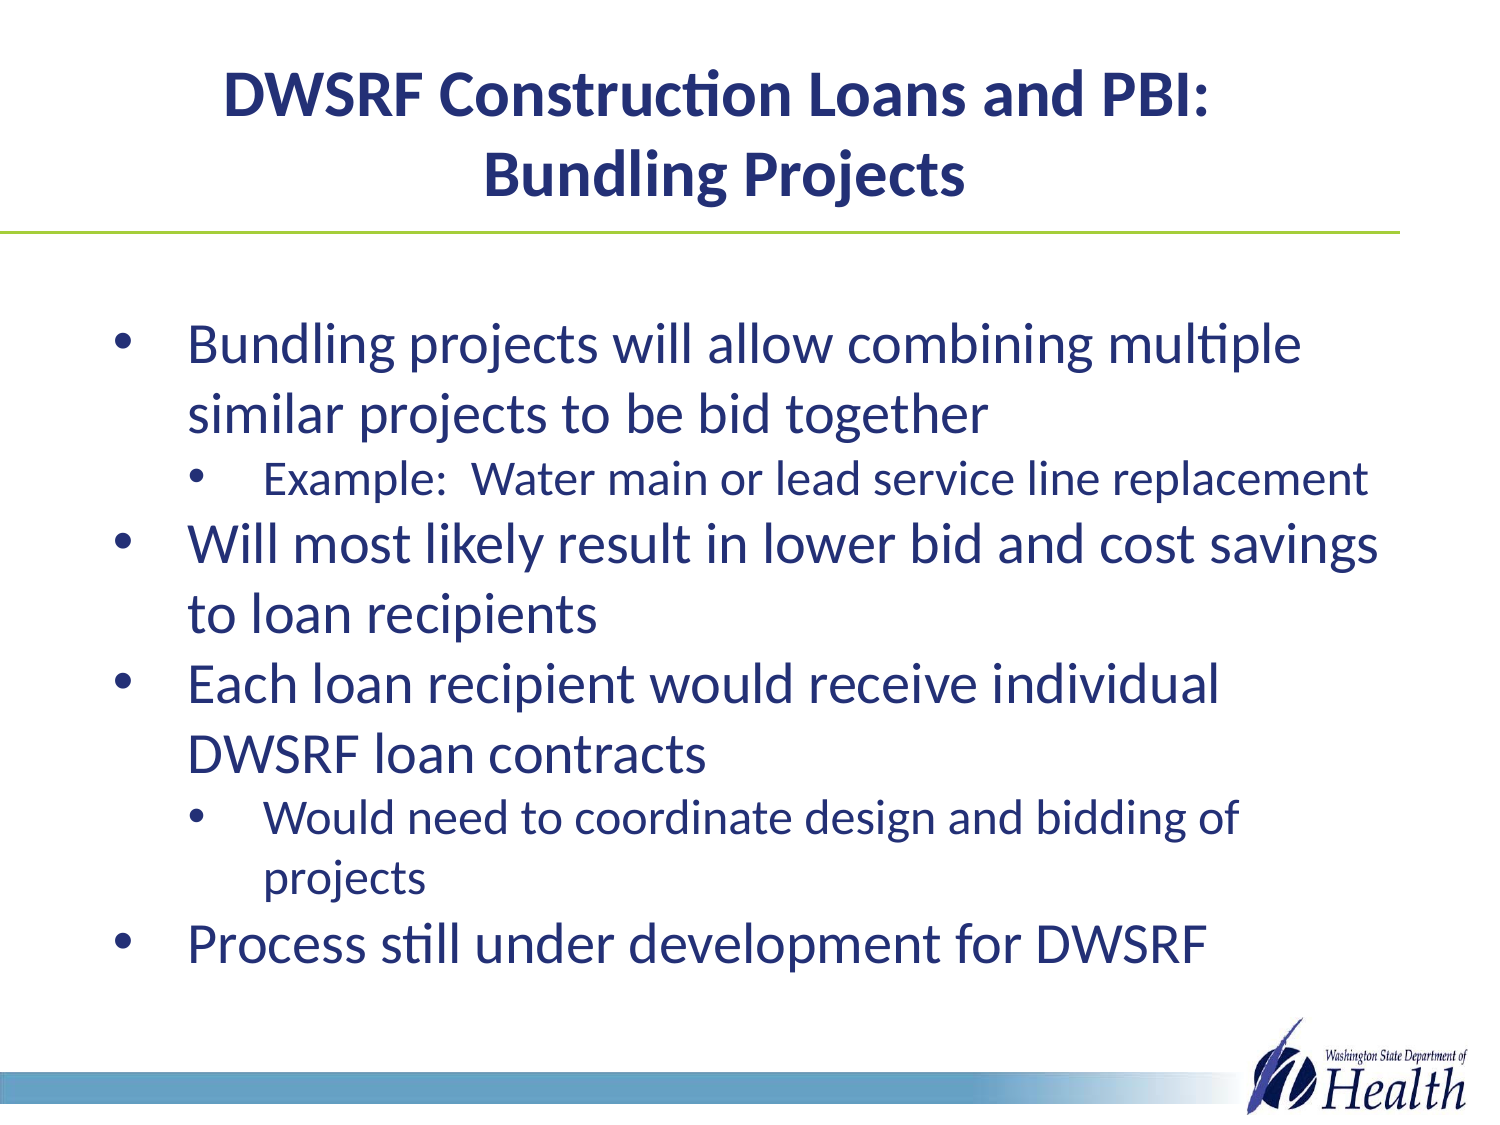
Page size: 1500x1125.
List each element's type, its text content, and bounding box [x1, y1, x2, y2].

picture [0, 1072, 112, 1104]
list Bundling projects will allow combining multiple similar projects to be bid together Example: Water main or lead service line replacement Will most likely result in lower bid and cost savings to loan recipients Each loan recipient would receive individual DWSRF loan contracts Would need to coordinate design and bidding of projects Process still under development for DWSRF [112, 305, 1388, 1124]
picture [1388, 1017, 1468, 1115]
title DWSRF Construction Loans and PBI: Bundling Projects [99, 50, 1350, 212]
